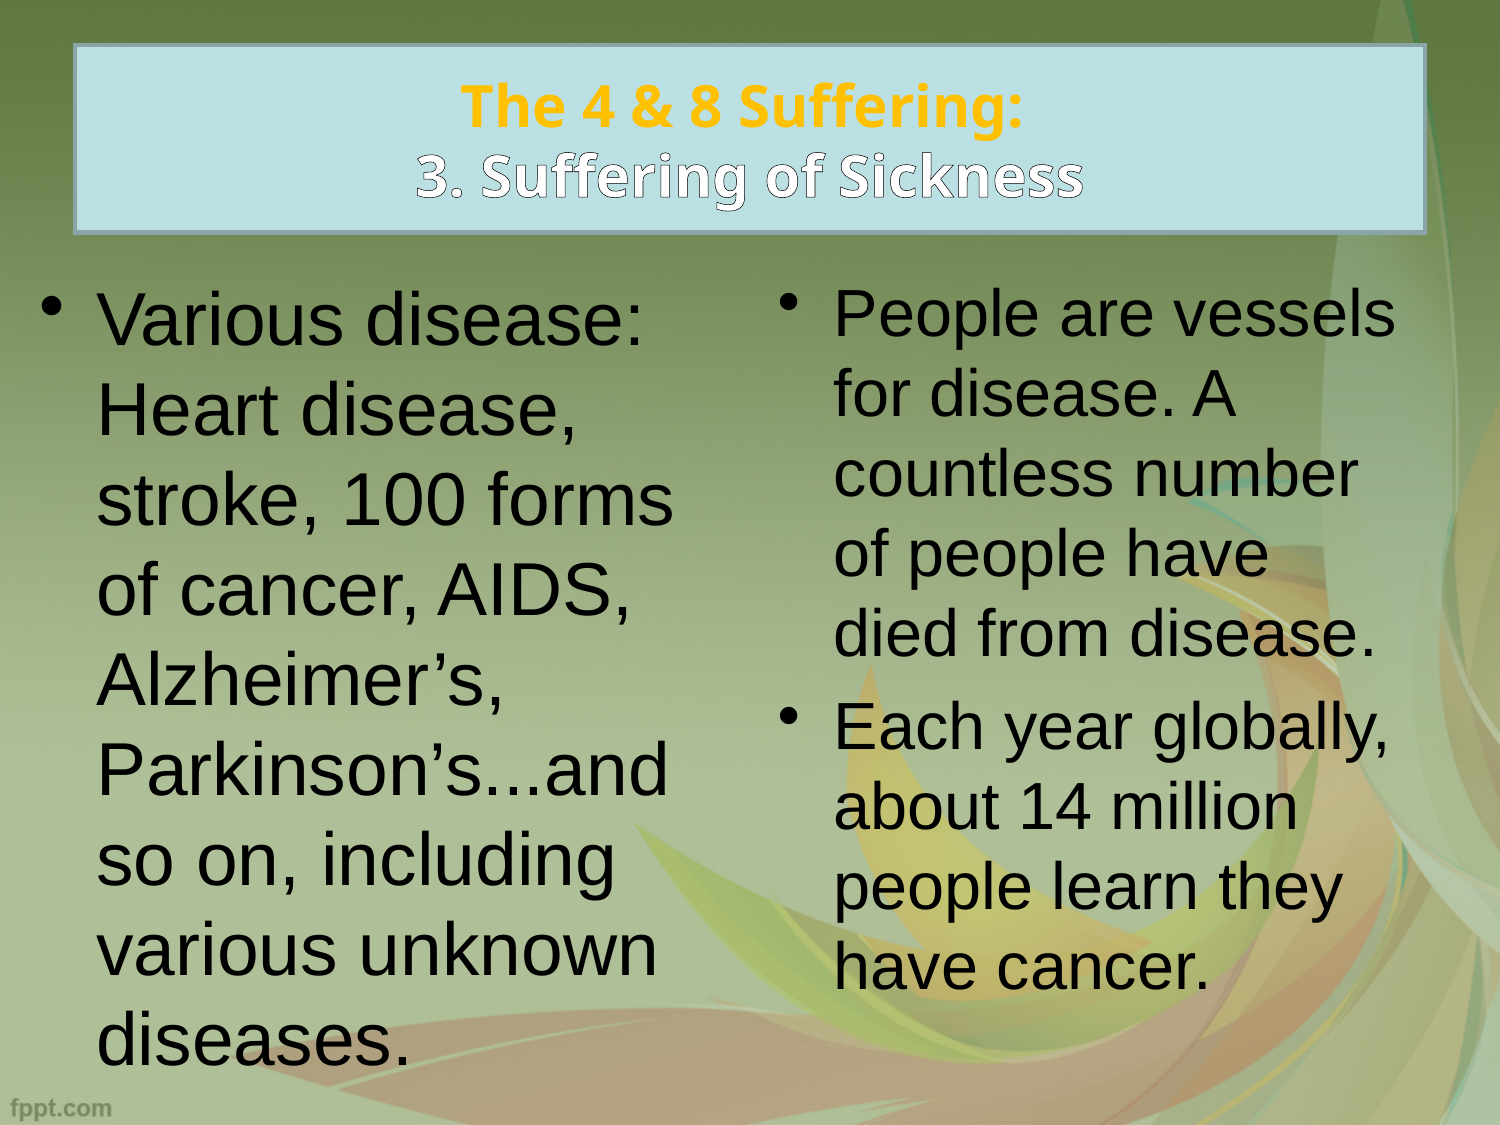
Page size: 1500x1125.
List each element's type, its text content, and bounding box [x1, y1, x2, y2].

list Various disease: Heart disease, stroke, 100 forms of cancer, AIDS, Alzheimer’s, Parkinson’s...and so on, including various unknown diseases. [24, 262, 763, 1113]
picture [0, 0, 1500, 1125]
list People are vessels for disease. A countless number of people have died from disease. Each year globally, about 14 million people learn they have cancer. [762, 262, 1426, 1101]
title The 4 & 8 Suffering: 3. Suffering of Sickness [73, 43, 1427, 235]
